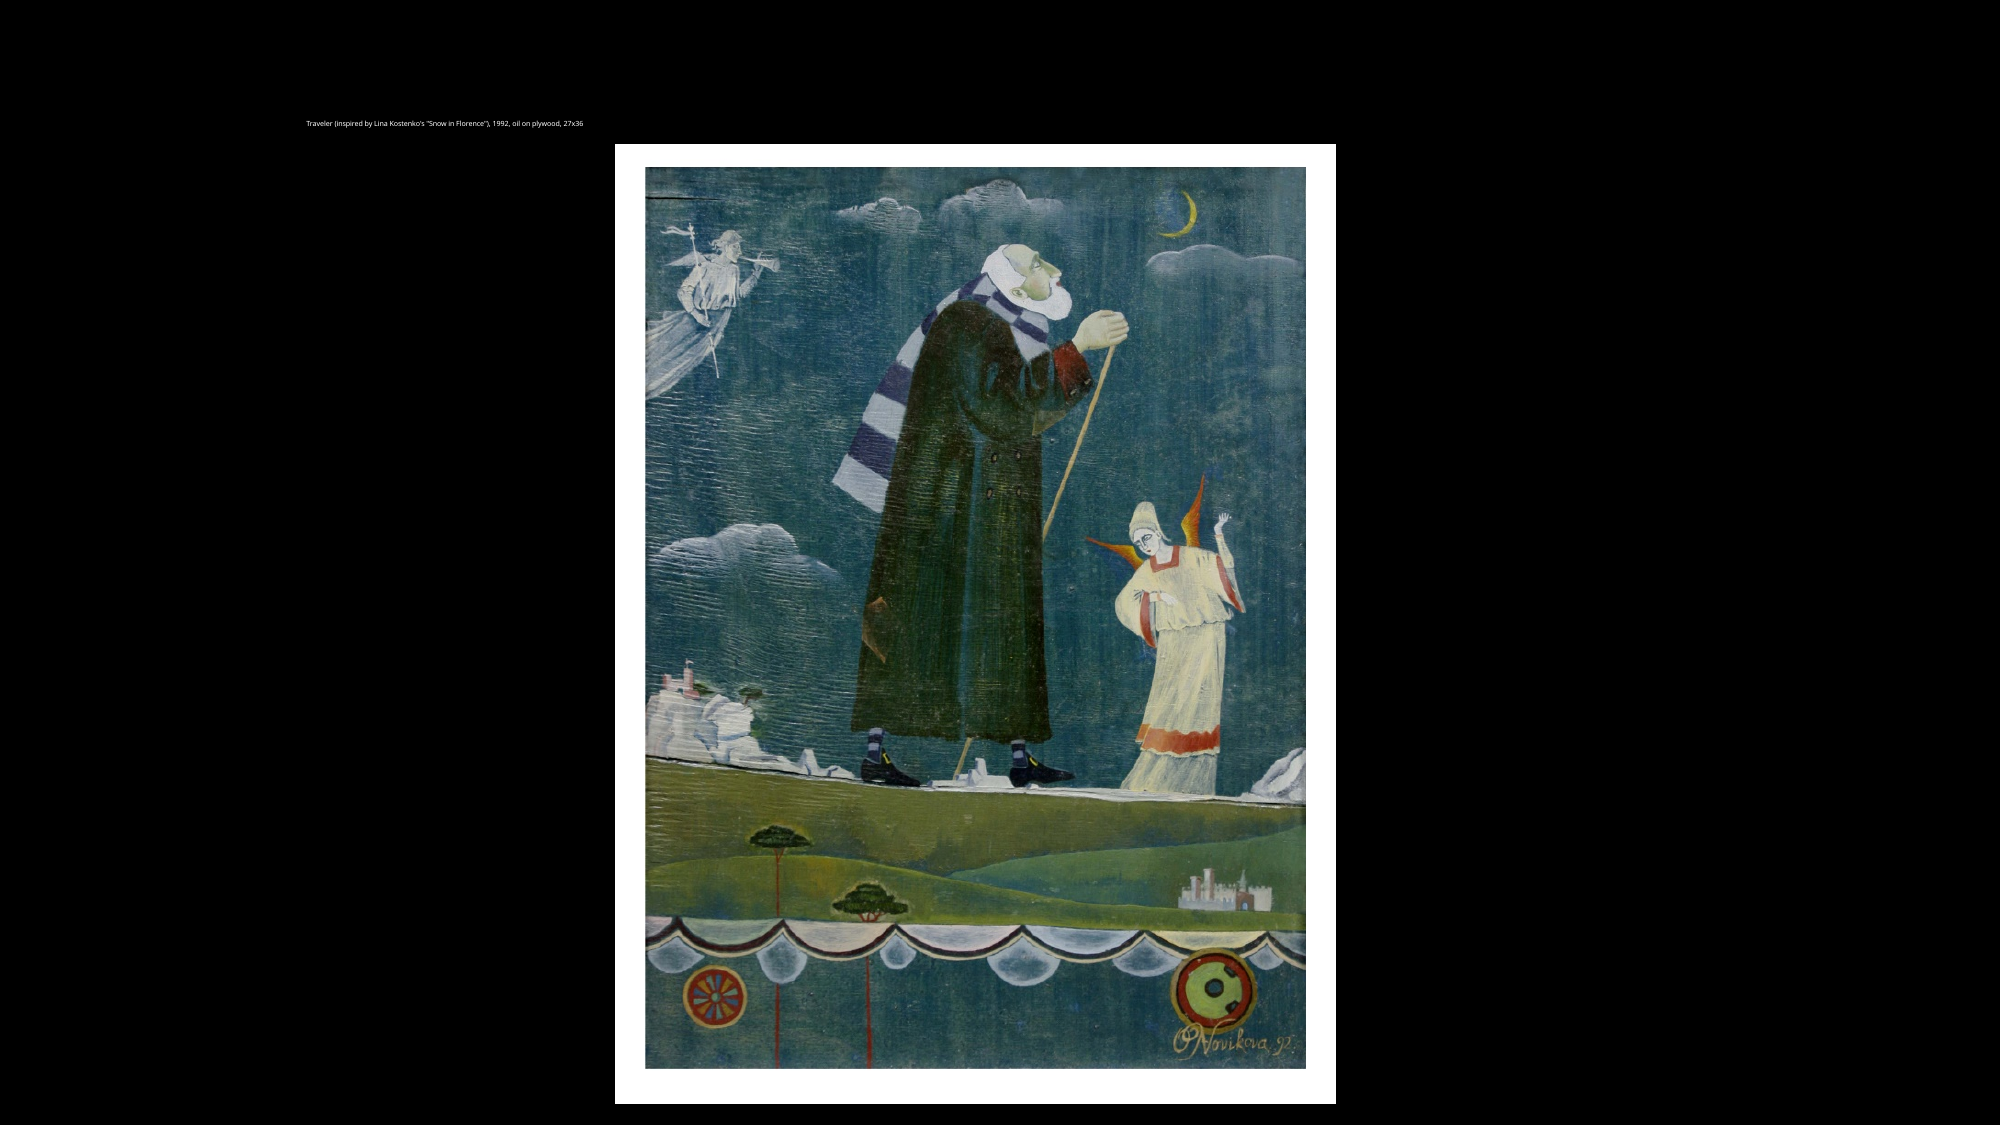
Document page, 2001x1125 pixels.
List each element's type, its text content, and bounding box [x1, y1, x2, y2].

title Traveler (inspired by Lina Kostenko's "Snow in Florence"), 1992, oil on plywood, 27х36 [291, 112, 1763, 155]
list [615, 144, 1336, 1104]
